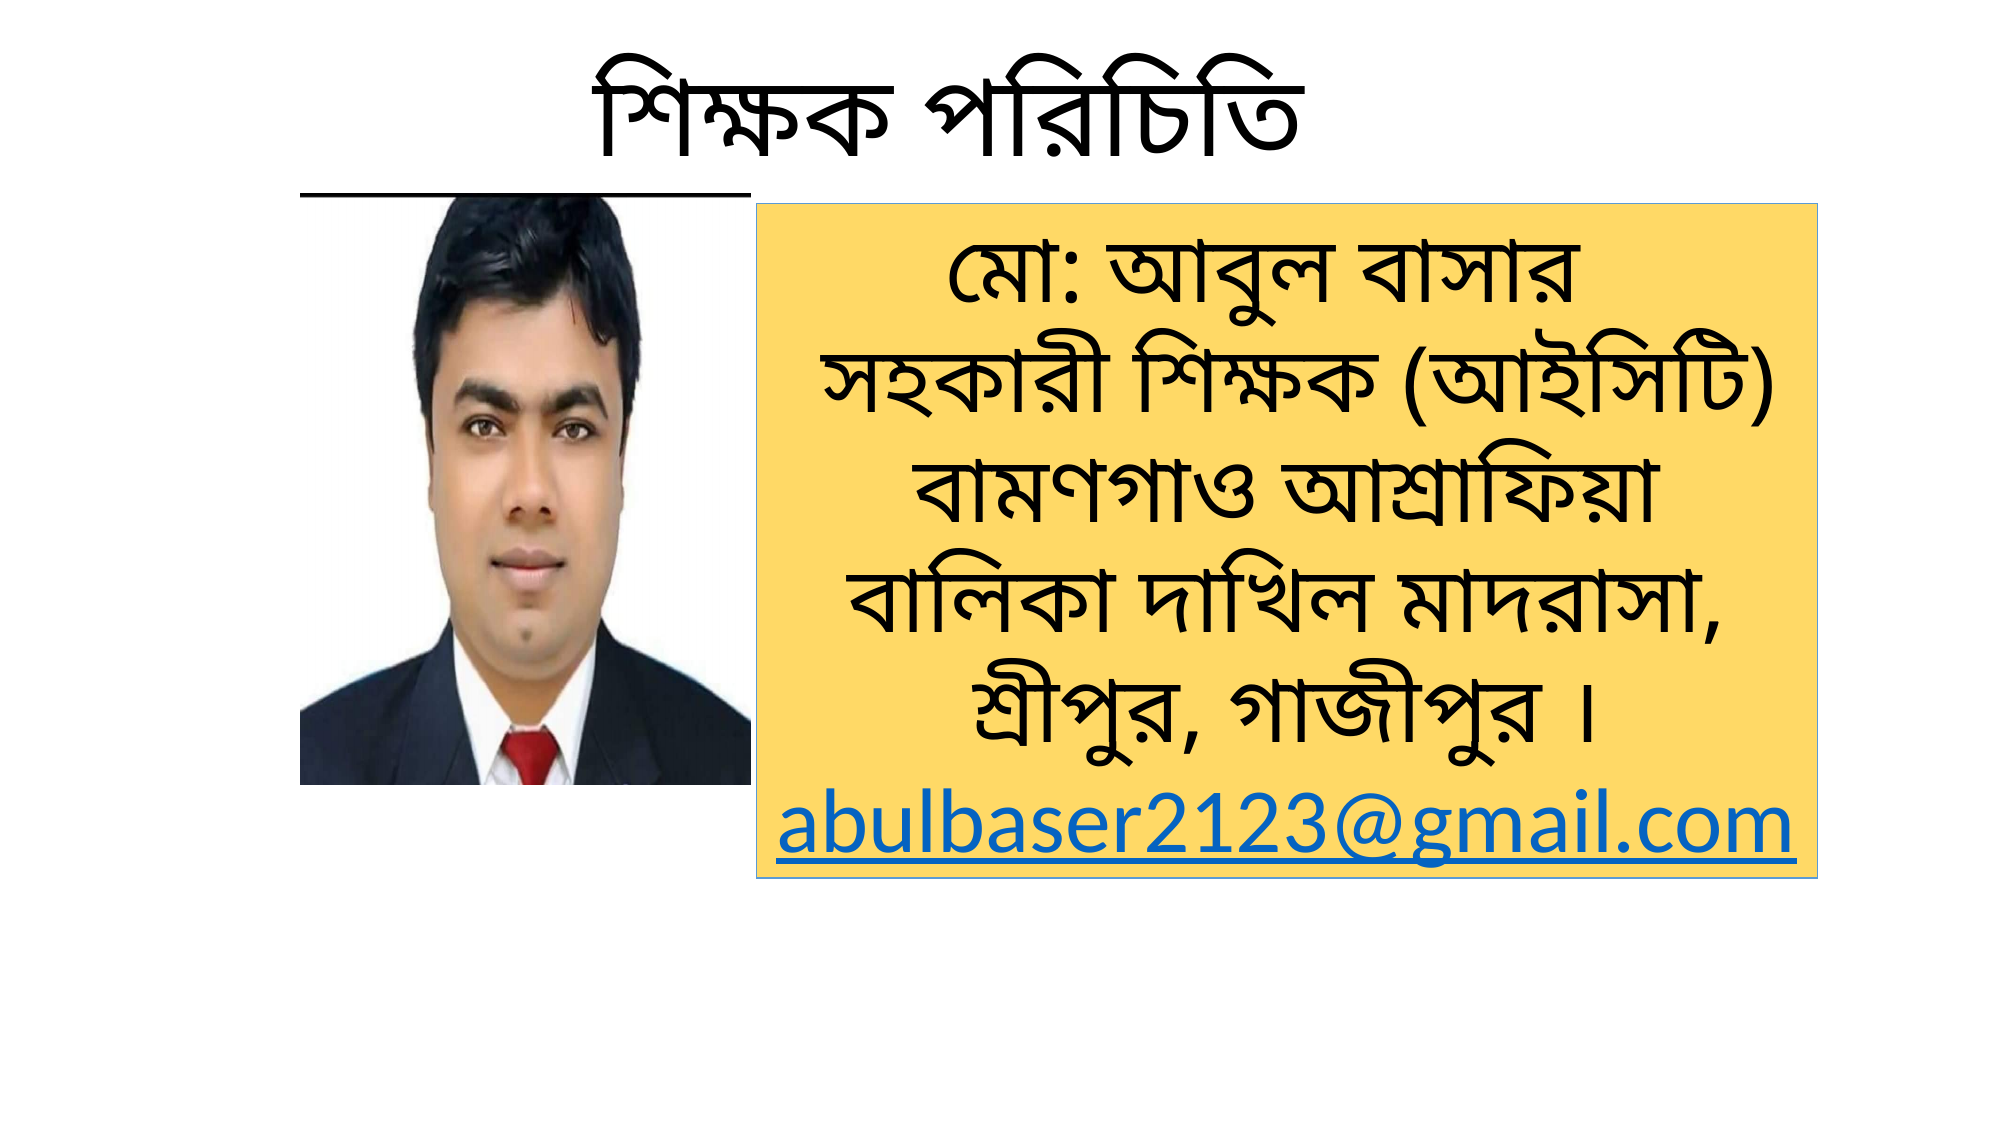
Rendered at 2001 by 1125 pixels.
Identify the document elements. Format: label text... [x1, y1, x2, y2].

text_box শিক্ষক পরিচিতি [362, 36, 1565, 187]
text_box মো: আবুল বাসার সহকারী শিক্ষক (আইসিটি) বামণগাও আশ্রাফিয়া বালিকা দাখিল মাদরাসা, শ্রীপুর, গাজীপুর । abulbaser2123@gmail.com [756, 203, 1818, 879]
picture [300, 193, 751, 785]
